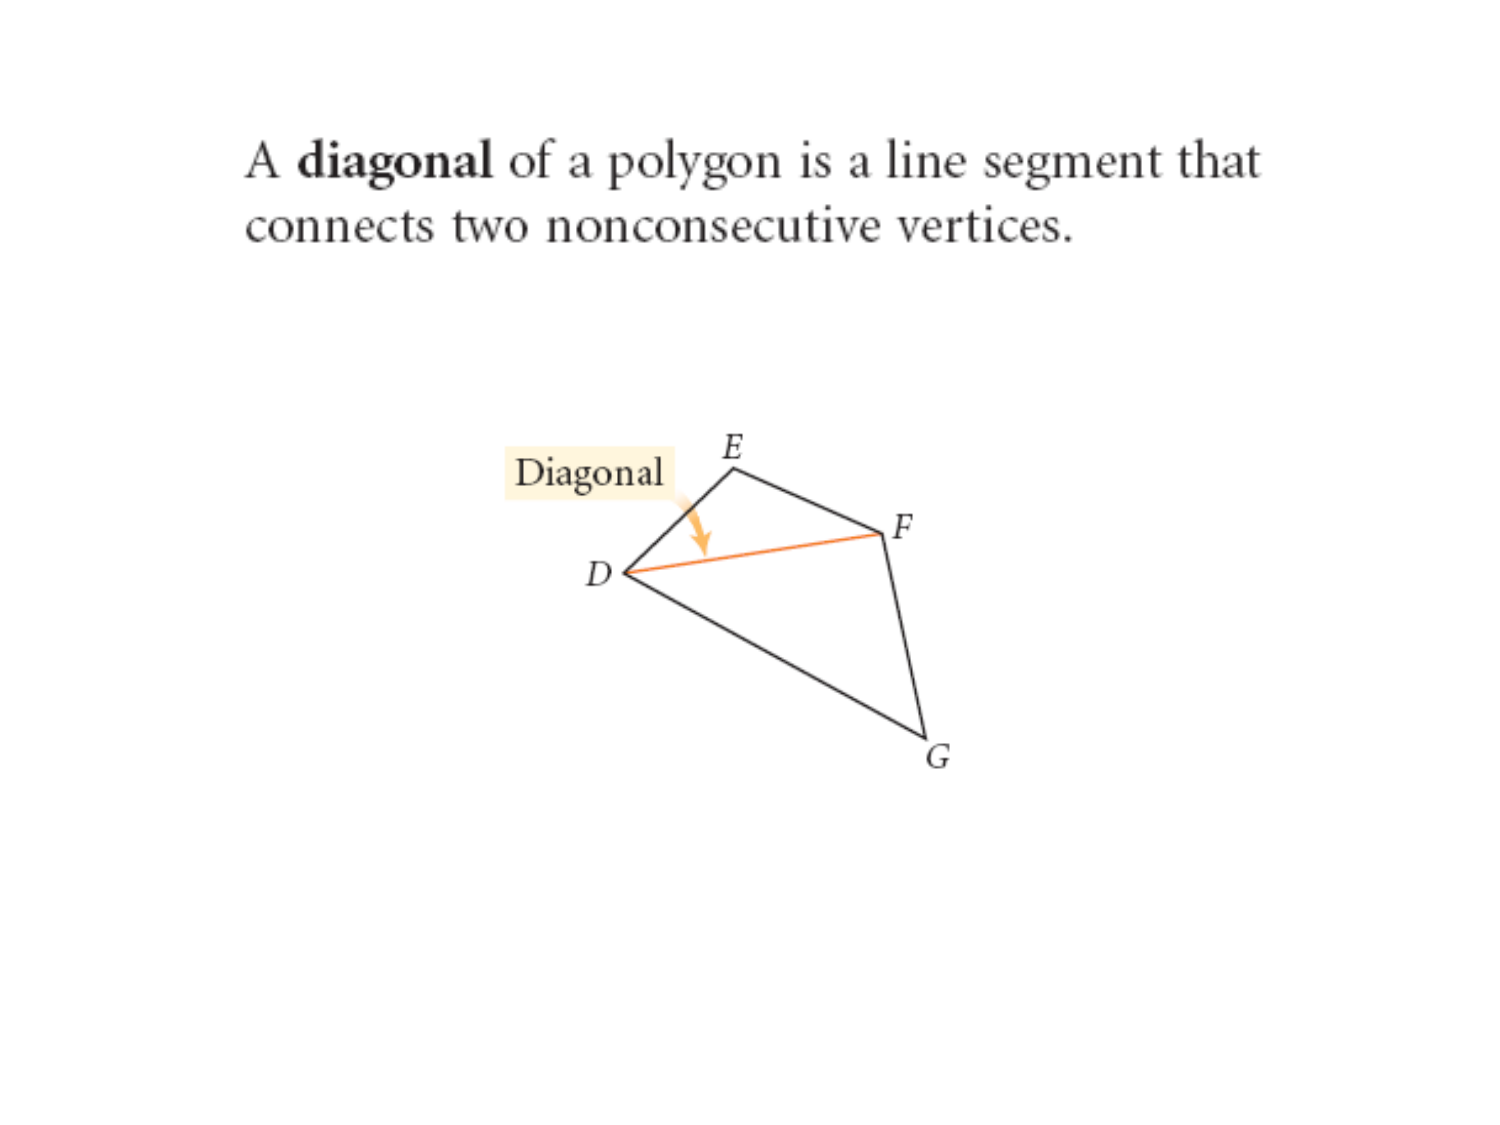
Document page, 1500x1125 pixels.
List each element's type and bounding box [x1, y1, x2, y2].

picture [487, 412, 997, 777]
picture [224, 99, 1276, 276]
